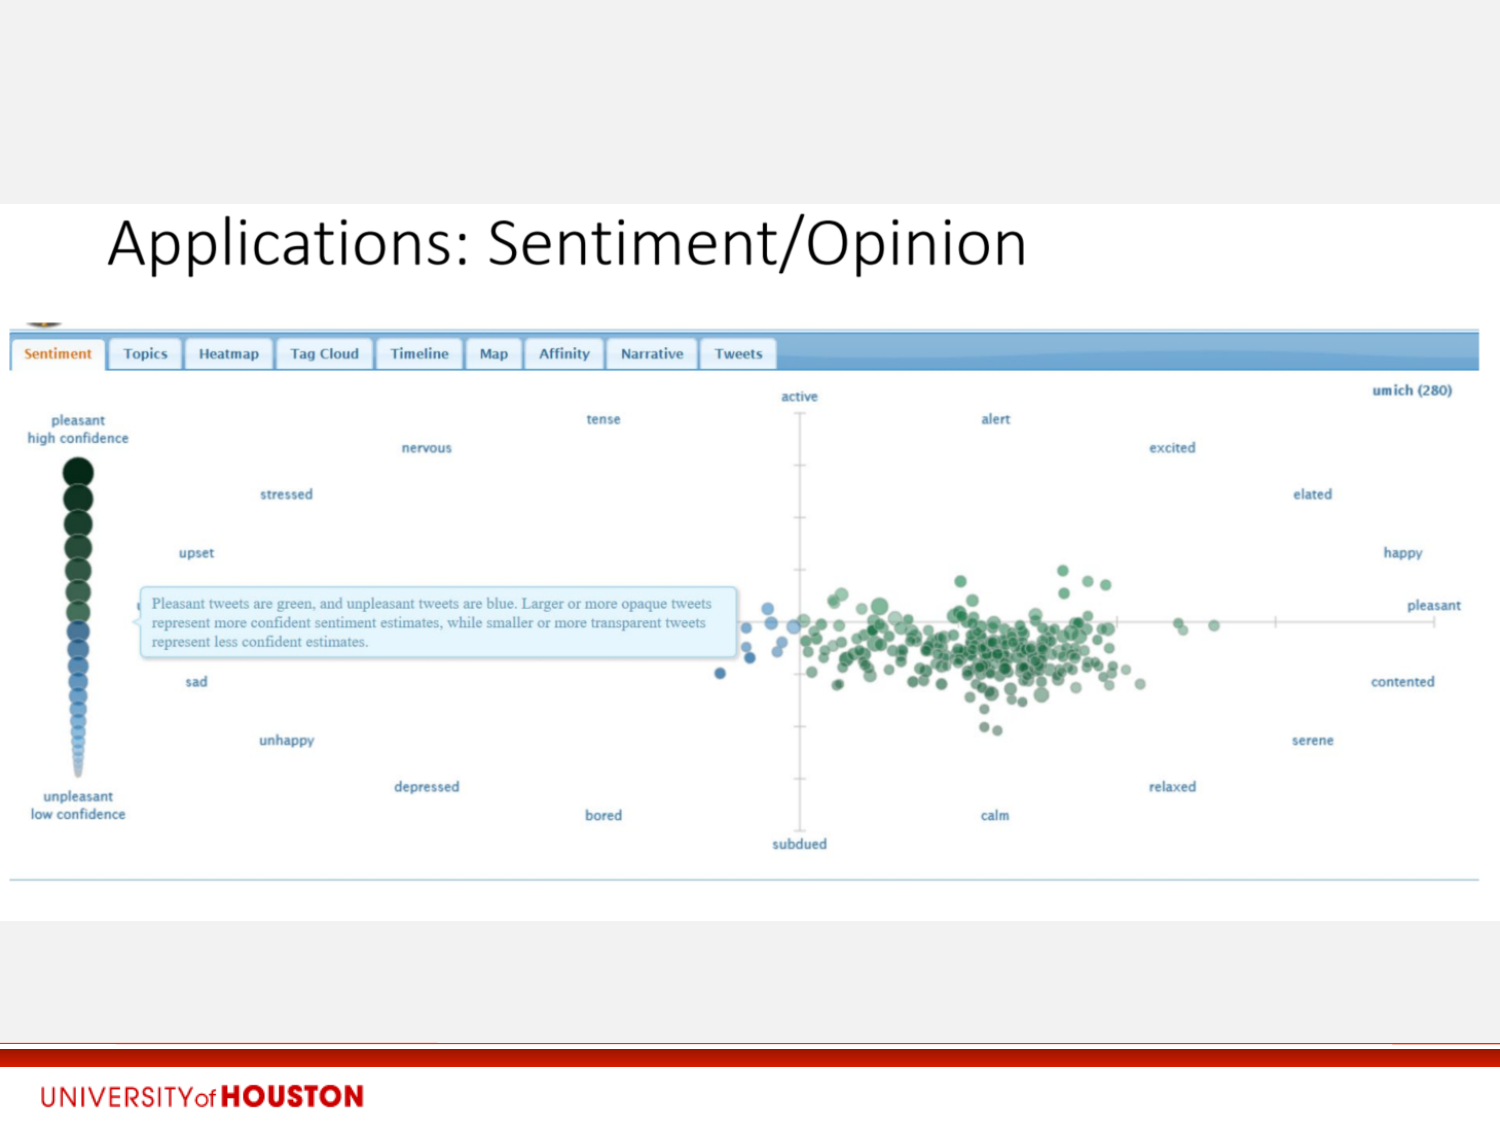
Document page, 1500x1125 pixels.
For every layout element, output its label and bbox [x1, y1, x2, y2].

picture [23, 1075, 385, 1116]
picture [0, 204, 1500, 921]
